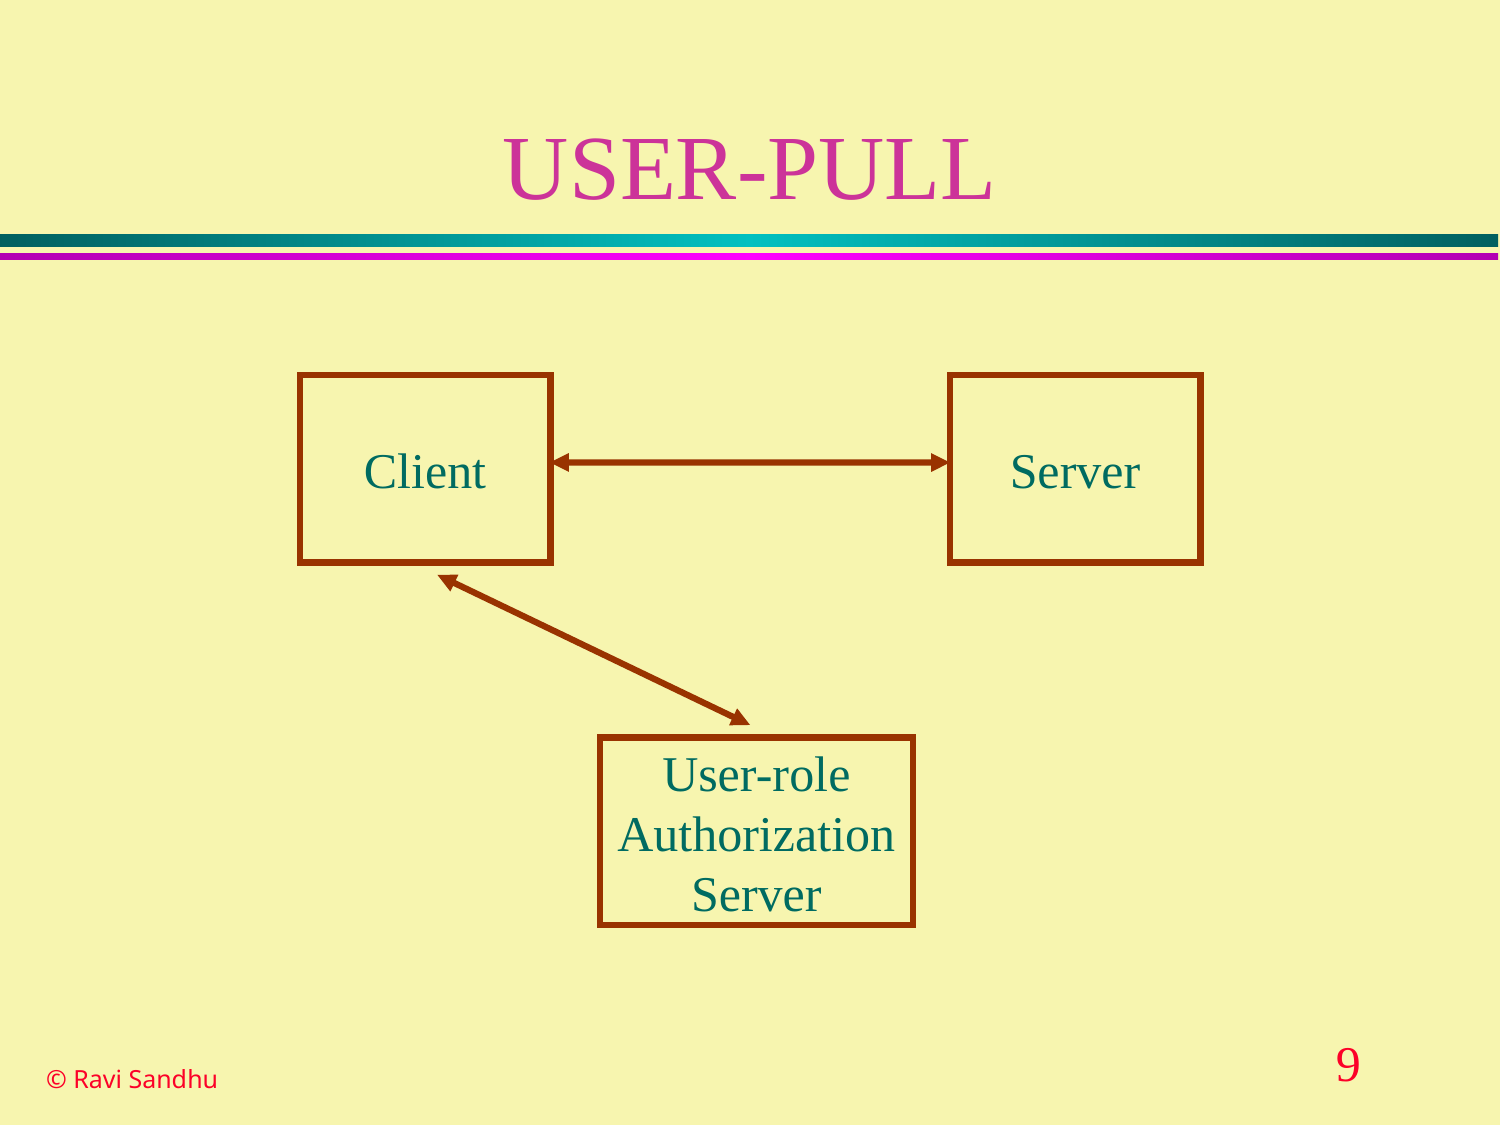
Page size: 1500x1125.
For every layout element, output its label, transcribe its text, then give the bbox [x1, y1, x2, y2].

text_box User-role Authorization Server [599, 737, 913, 925]
text_box [437, 574, 751, 726]
title USER-PULL [111, 36, 1388, 226]
text_box Server [949, 375, 1201, 563]
text_box Client [299, 375, 551, 563]
text_box [549, 456, 950, 469]
